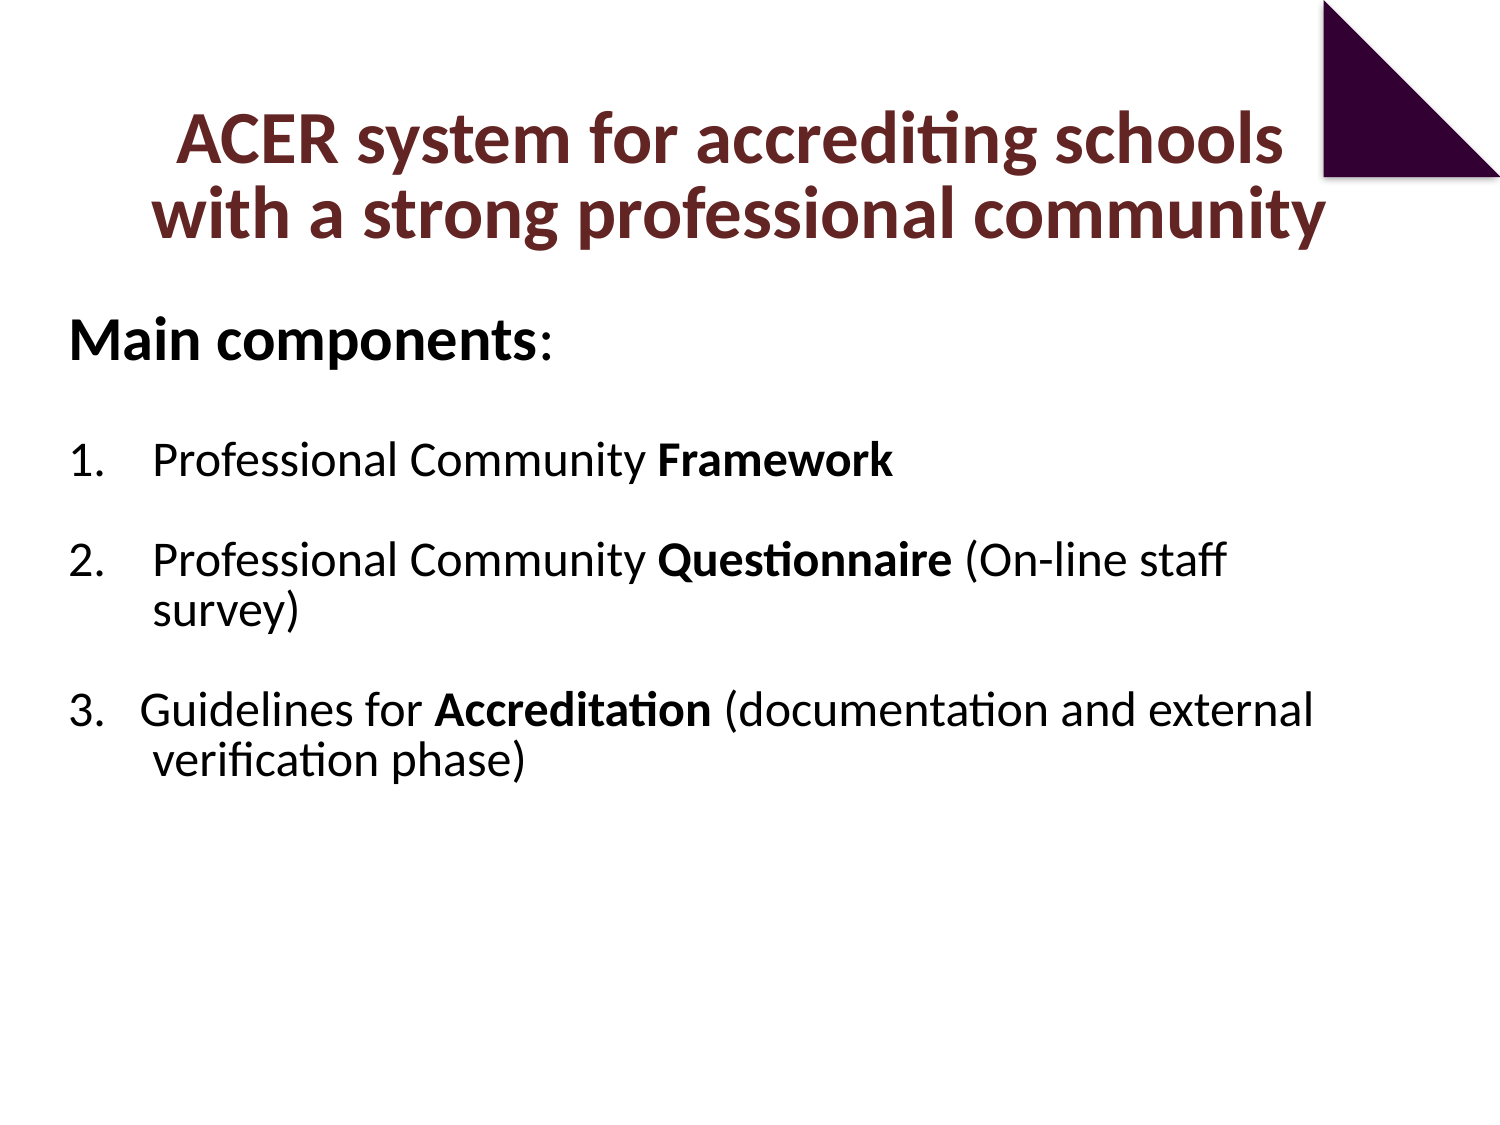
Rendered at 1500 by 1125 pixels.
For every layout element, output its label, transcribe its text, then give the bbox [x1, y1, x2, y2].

list Main components: Professional Community Framework Professional Community Questionnaire (On-line staff survey) 3. Guidelines for Accreditation (documentation and external verification phase) [53, 306, 1404, 1049]
title ACER system for accrediting schools with a strong professional community [64, 77, 1415, 265]
